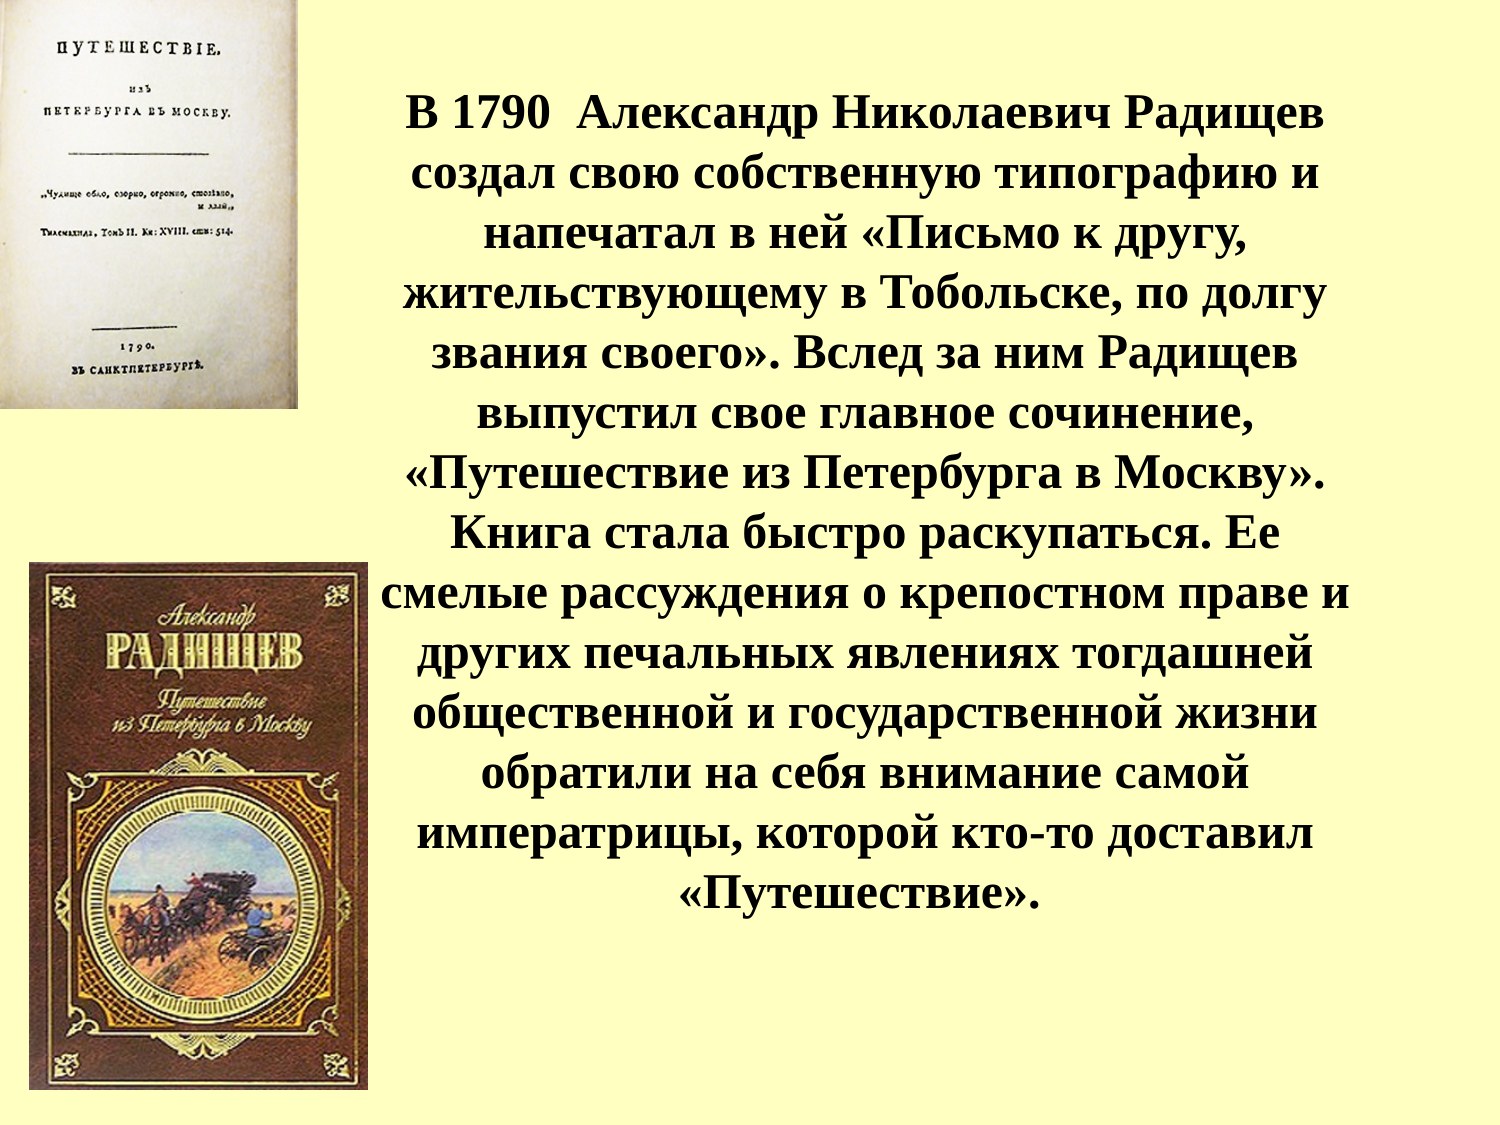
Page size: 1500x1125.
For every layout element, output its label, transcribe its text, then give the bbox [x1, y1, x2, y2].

picture [0, 0, 298, 410]
text_box В 1790 Александр Николаевич Радищев создал свою собственную типографию и напечатал в ней «Письмо к другу, жительствующему в Тобольске, по долгу звания своего». Вслед за ним Радищев выпустил свое главное сочинение, «Путешествие из Петербурга в Москву». Книга стала быстро раскупаться. Ее смелые рассуждения о крепостном праве и других печальных явлениях тогдашней общественной и государственной жизни обратили на себя внимание самой императрицы, которой кто-то доставил «Путешествие». [348, 70, 1382, 926]
picture [29, 562, 369, 1090]
